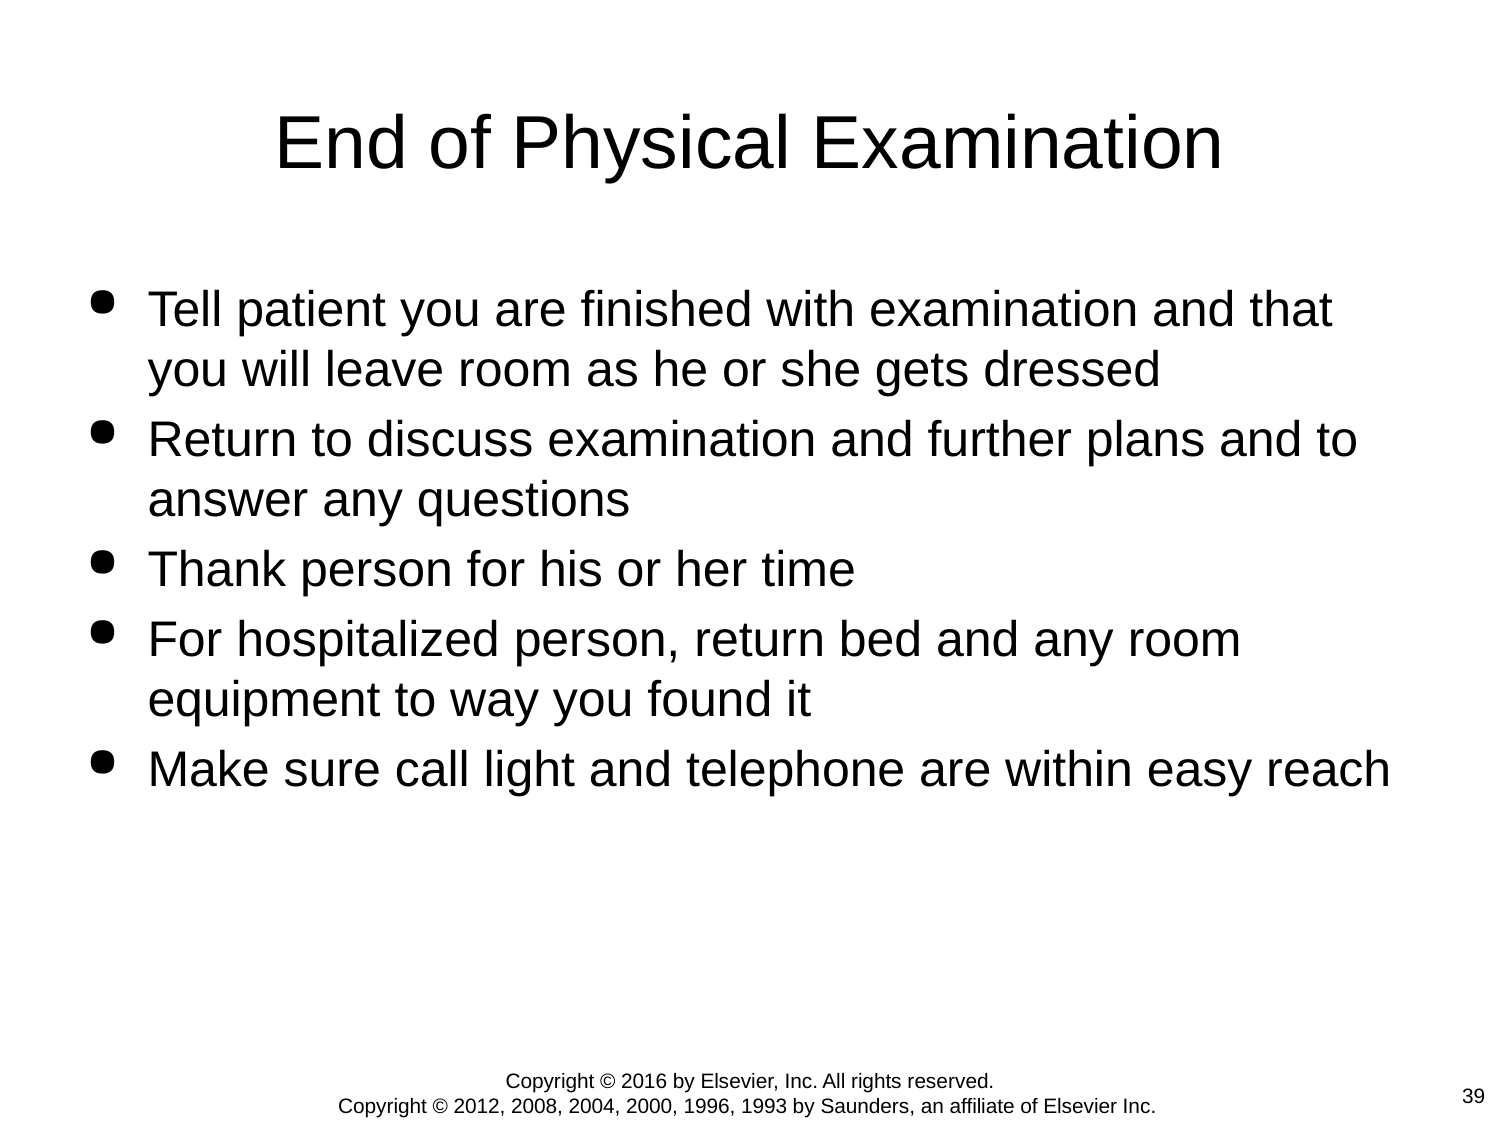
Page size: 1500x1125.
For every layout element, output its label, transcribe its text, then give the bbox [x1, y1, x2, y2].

slide_number 39 [1149, 1065, 1500, 1125]
title End of Physical Examination [75, 45, 1425, 233]
footer Copyright © 2016 by Elsevier, Inc. All rights reserved. Copyright © 2012, 2008, 2004, 2000, 1996, 1993 by Saunders, an affiliate of Elsevier Inc. [162, 1059, 1338, 1123]
list Tell patient you are finished with examination and that you will leave room as he or she gets dressed Return to discuss examination and further plans and to answer any questions Thank person for his or her time For hospitalized person, return bed and any room equipment to way you found it Make sure call light and telephone are within easy reach [76, 269, 1427, 1000]
